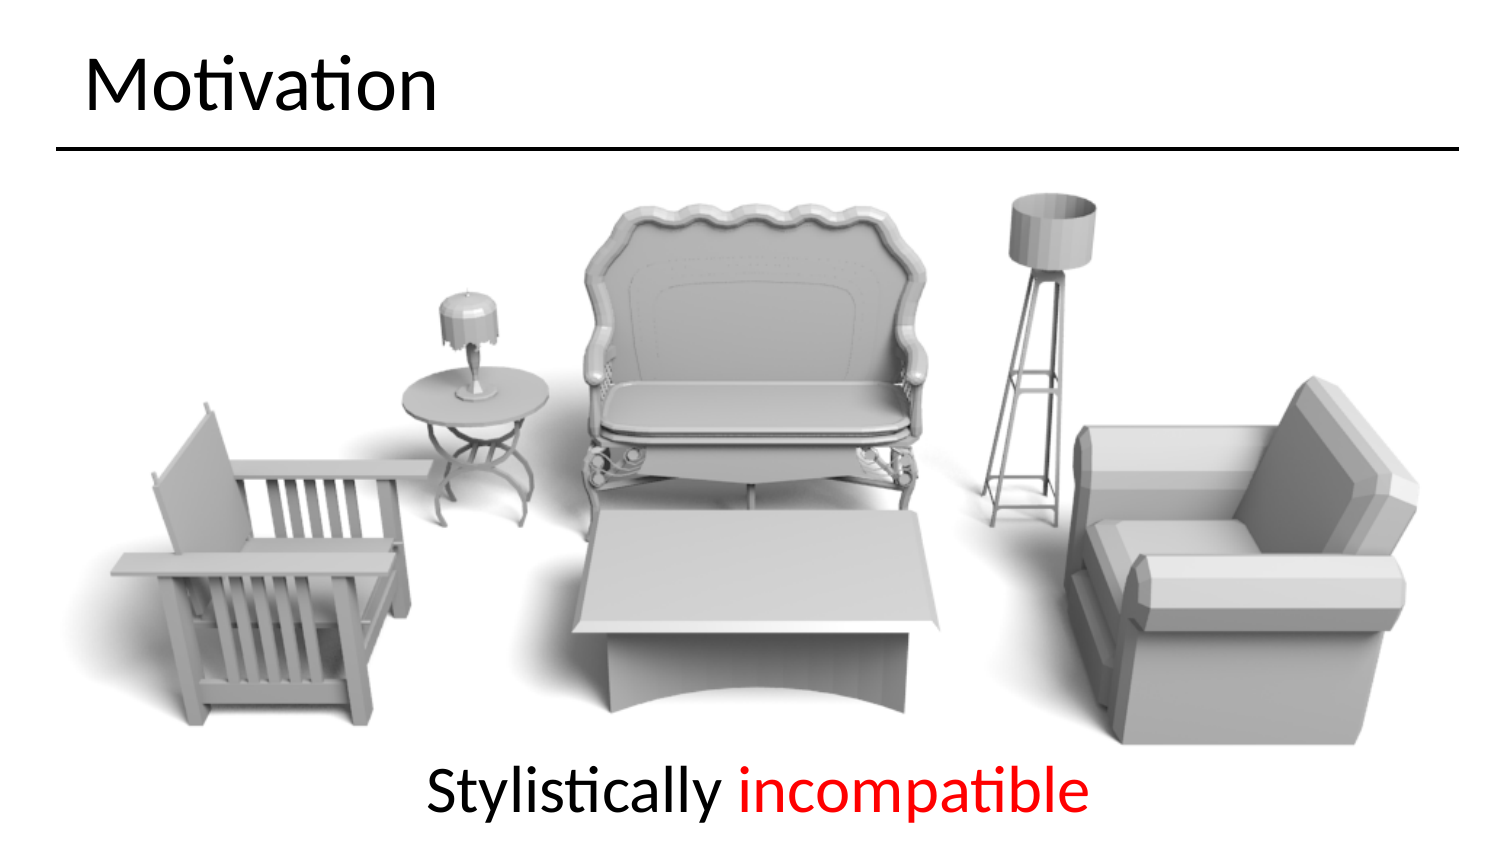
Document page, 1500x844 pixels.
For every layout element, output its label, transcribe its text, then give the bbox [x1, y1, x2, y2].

text_box Stylistically incompatible [360, 772, 1157, 833]
picture [53, 167, 1449, 766]
title Motivation [68, 22, 1425, 135]
